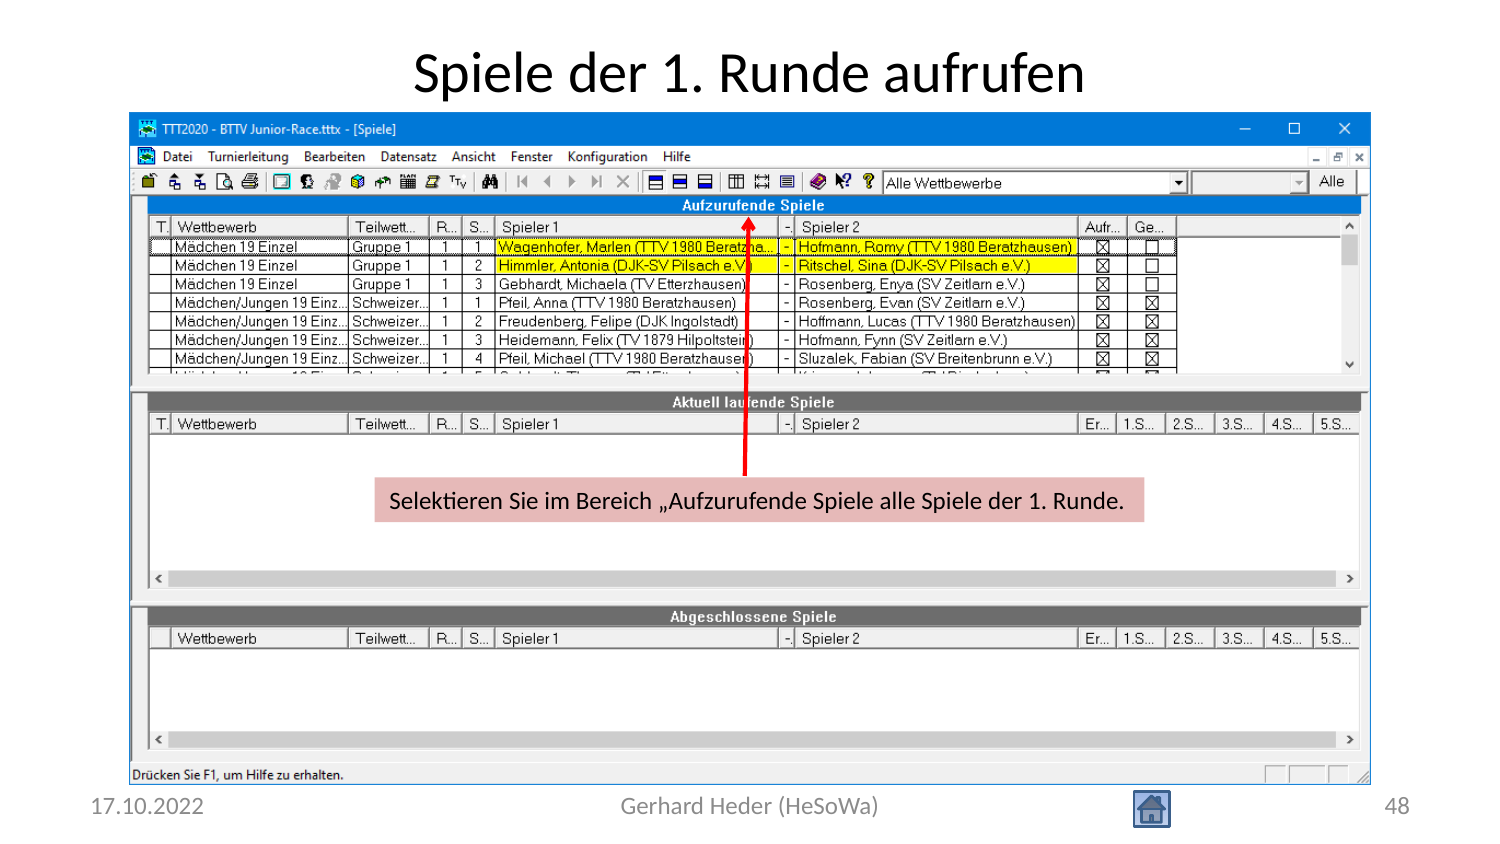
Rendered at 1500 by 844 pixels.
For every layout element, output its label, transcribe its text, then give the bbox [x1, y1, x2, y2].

slide_number 48 [1074, 782, 1425, 827]
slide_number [75, 782, 425, 827]
title Spiele der 1. Runde aufrufen [74, 33, 1426, 106]
footer Gerhard Heder (HeSoWa) [512, 794, 988, 827]
picture [129, 111, 1371, 785]
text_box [744, 216, 749, 477]
